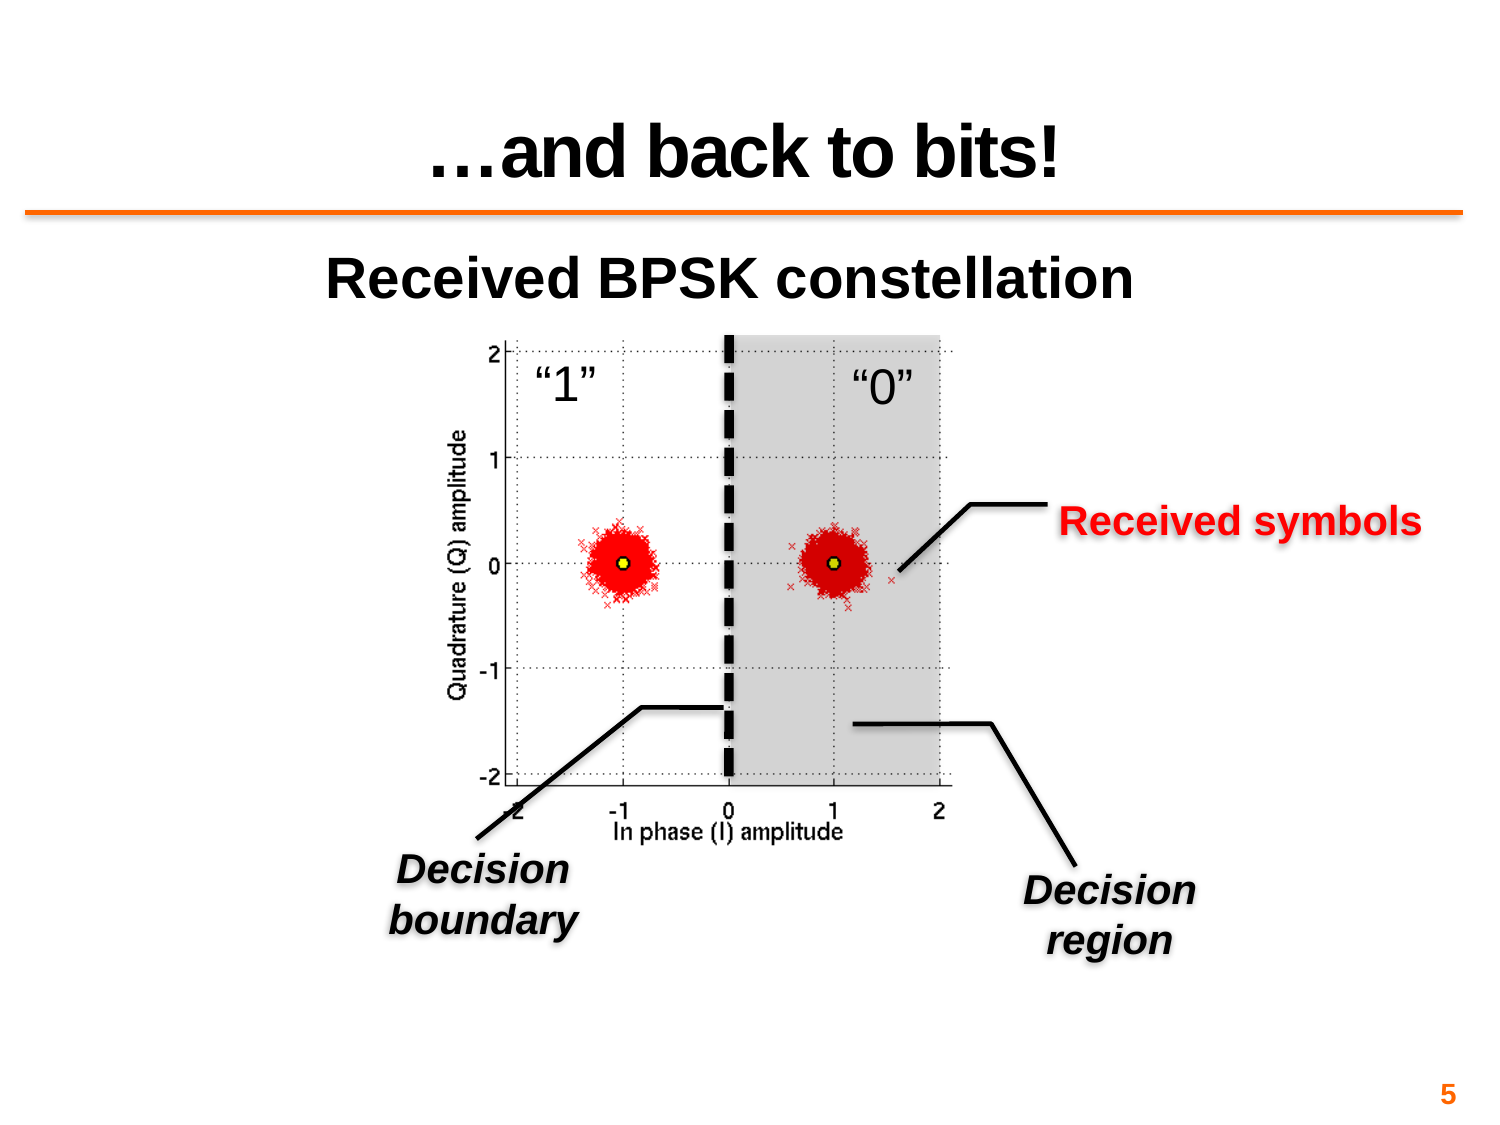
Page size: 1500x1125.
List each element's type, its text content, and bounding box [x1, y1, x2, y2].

text_box Received symbols [965, 496, 1444, 542]
picture [433, 330, 959, 848]
title …and back to bits! [24, 24, 1463, 201]
text_box Decision region [965, 723, 1228, 981]
text_box Received BPSK constellation [310, 232, 1151, 318]
text_box Decision boundary [352, 824, 615, 961]
slide_number 5 [1112, 1074, 1463, 1110]
